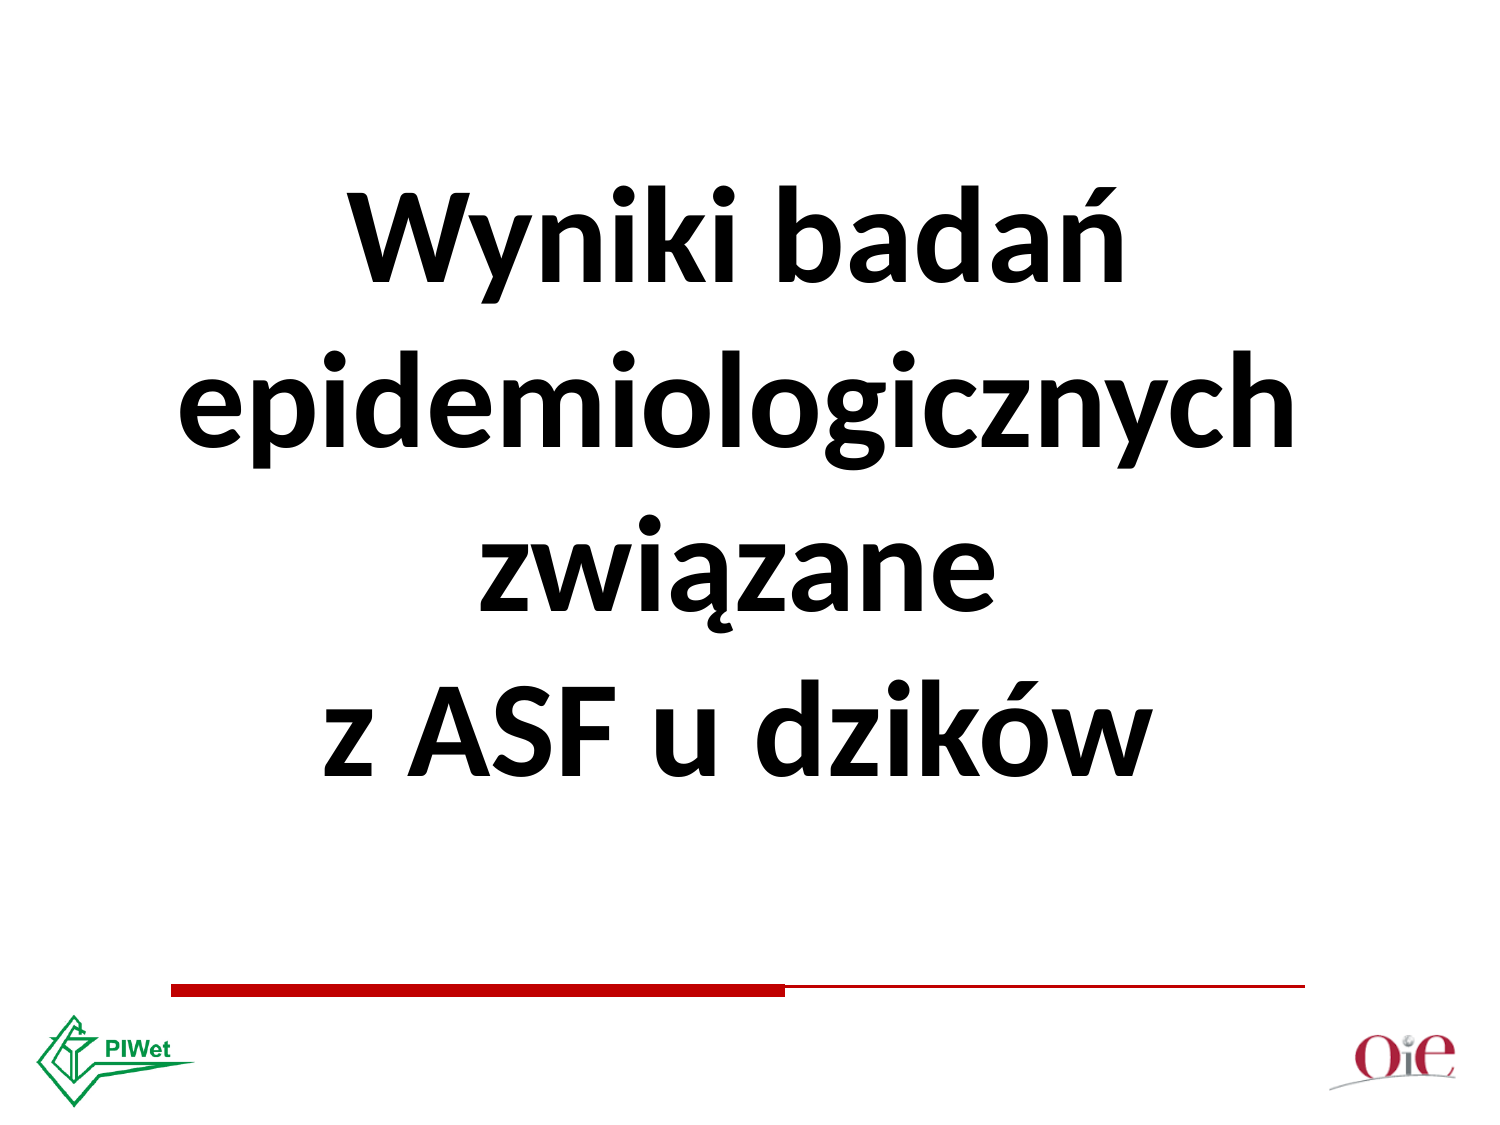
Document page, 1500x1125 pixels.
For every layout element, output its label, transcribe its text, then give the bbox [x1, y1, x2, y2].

text_box Wyniki badań epidemiologicznych związane z ASF u dzików [64, 137, 1412, 812]
picture [1328, 1034, 1459, 1091]
picture [35, 1009, 196, 1118]
